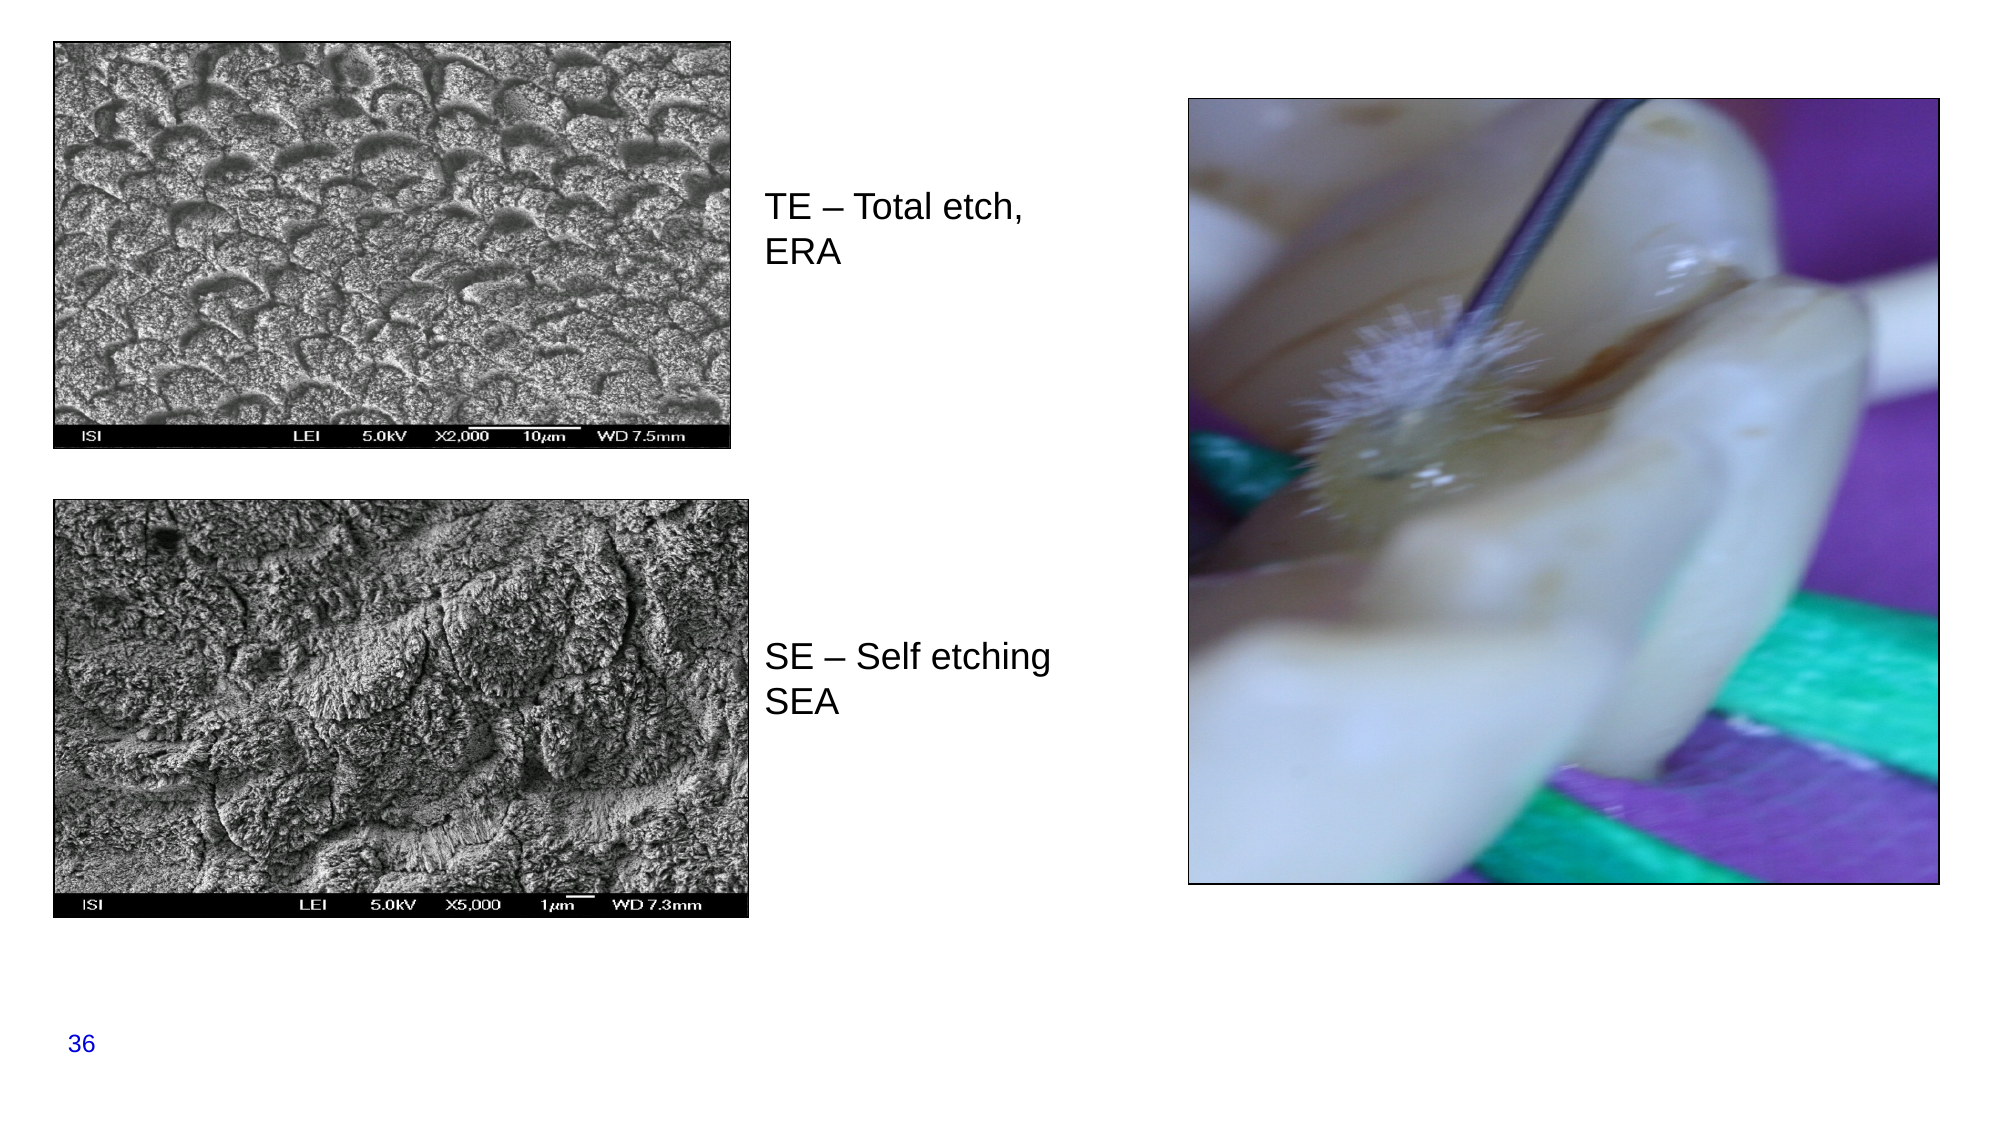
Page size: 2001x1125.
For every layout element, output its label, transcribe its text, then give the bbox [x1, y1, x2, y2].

picture [1188, 98, 1939, 884]
picture [54, 499, 749, 917]
picture [54, 42, 731, 449]
slide_number 36 [67, 1021, 110, 1063]
text_box TE – Total etch, ERA SE – Self etching SEA [749, 174, 1078, 820]
